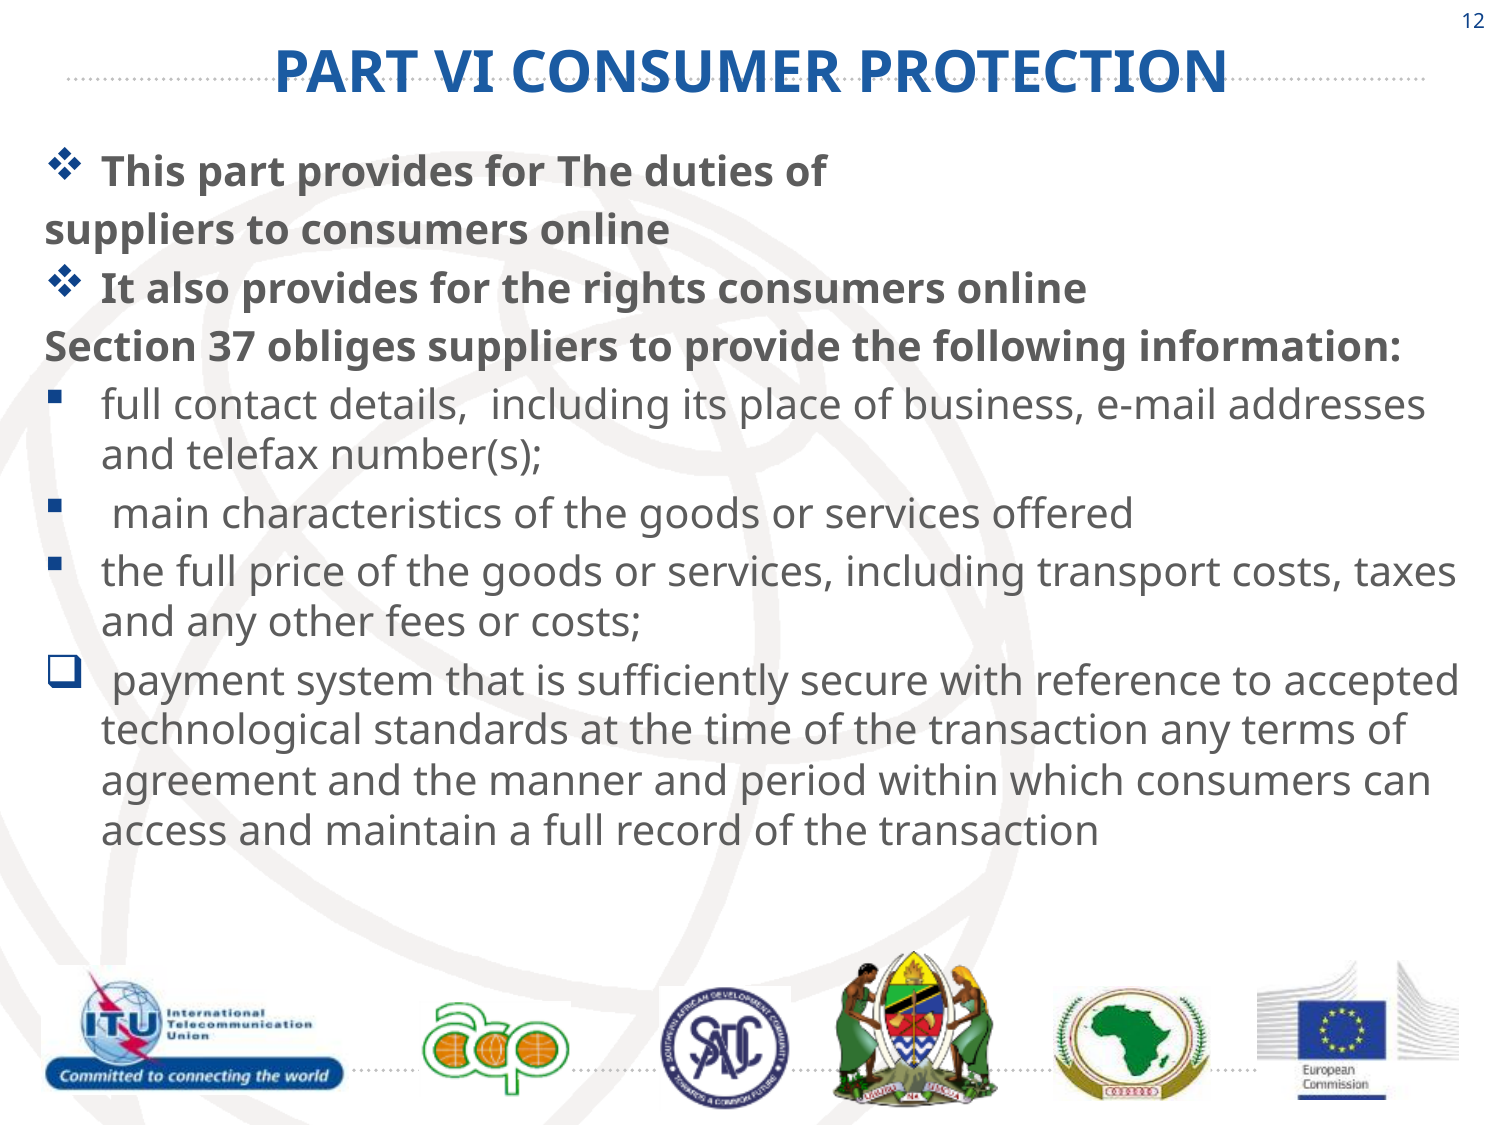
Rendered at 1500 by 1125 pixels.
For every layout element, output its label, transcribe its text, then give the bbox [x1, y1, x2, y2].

picture [0, 132, 1061, 1125]
title PART VI CONSUMER PROTECTION [100, 0, 1388, 137]
slide_number 12 [1443, 0, 1500, 41]
list This part provides for The duties of suppliers to consumers online It also provides for the rights consumers online Section 37 obliges suppliers to provide the following information: full contact details, including its place of business, e-mail addresses and telefax number(s); main characteristics of the goods or services offered the full price of the goods or services, including transport costs, taxes and any other fees or costs; payment system that is sufficiently secure with reference to accepted technological standards at the time of the transaction any terms of agreement and the manner and period within which consumers can access and maintain a full record of the transaction [29, 137, 1483, 1025]
picture [1257, 1025, 1459, 1100]
